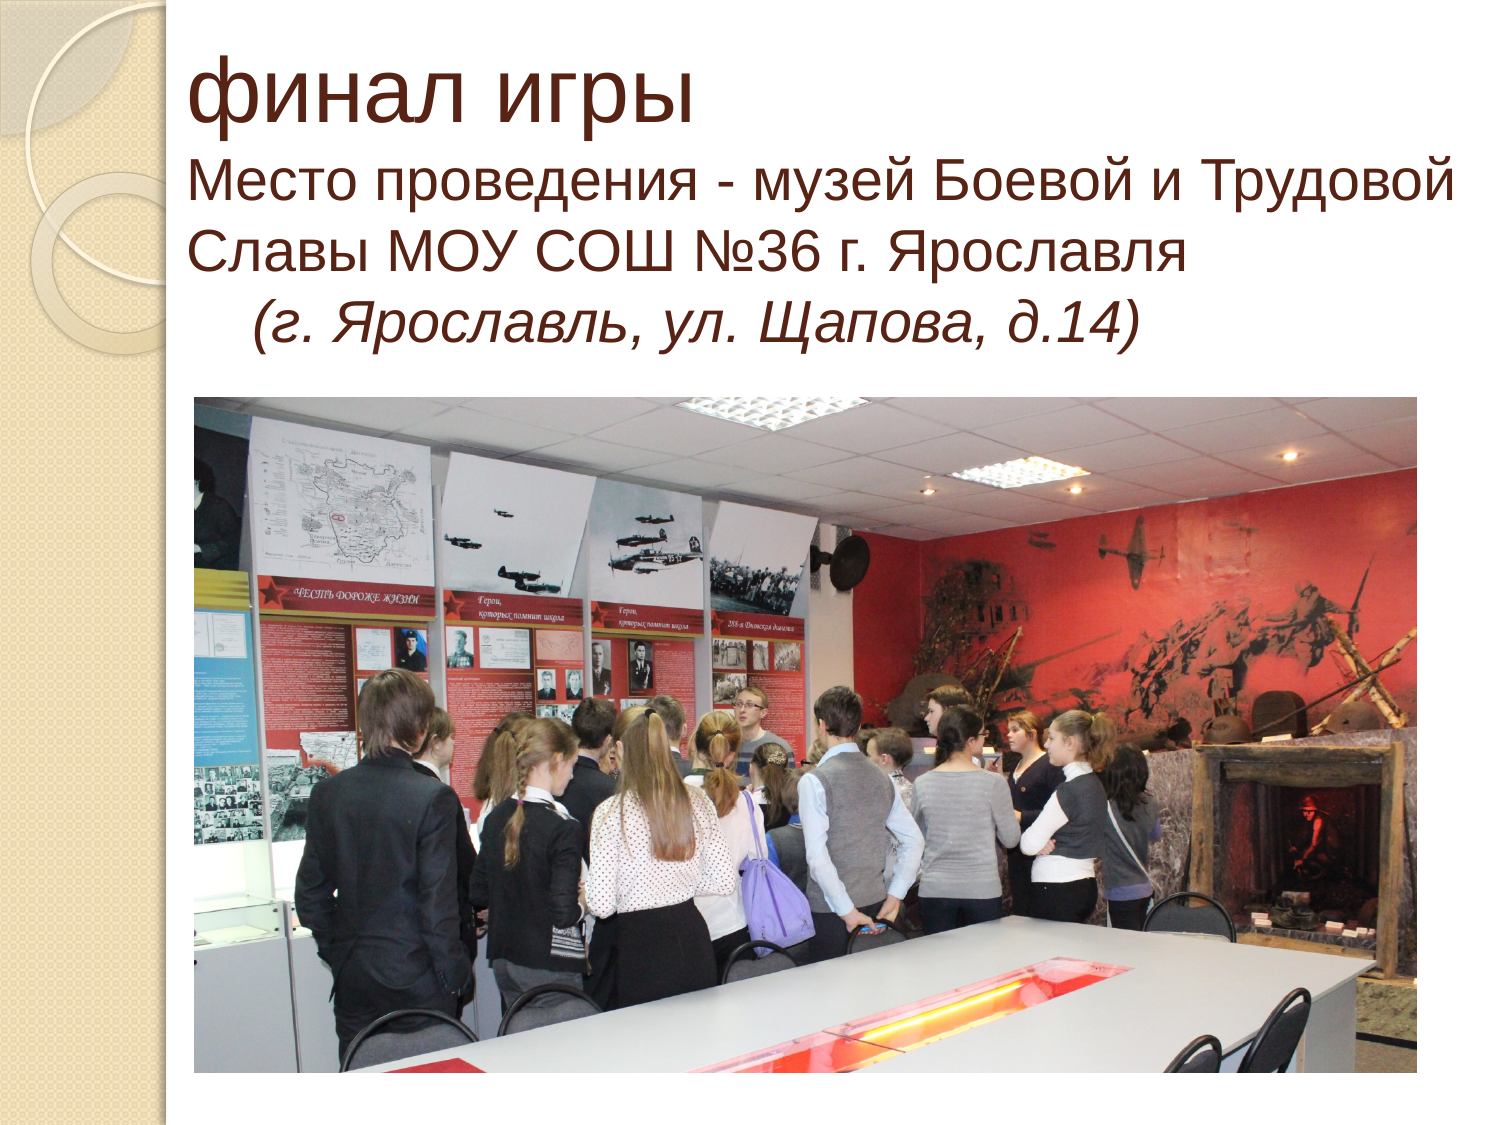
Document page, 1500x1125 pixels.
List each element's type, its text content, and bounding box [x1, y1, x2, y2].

picture [194, 396, 1417, 1073]
title финал игры Место проведения - музей Боевой и Трудовой Славы МОУ СОШ №36 г. Ярославля (г. Ярославль, ул. Щапова, д.14) [171, 0, 1500, 386]
